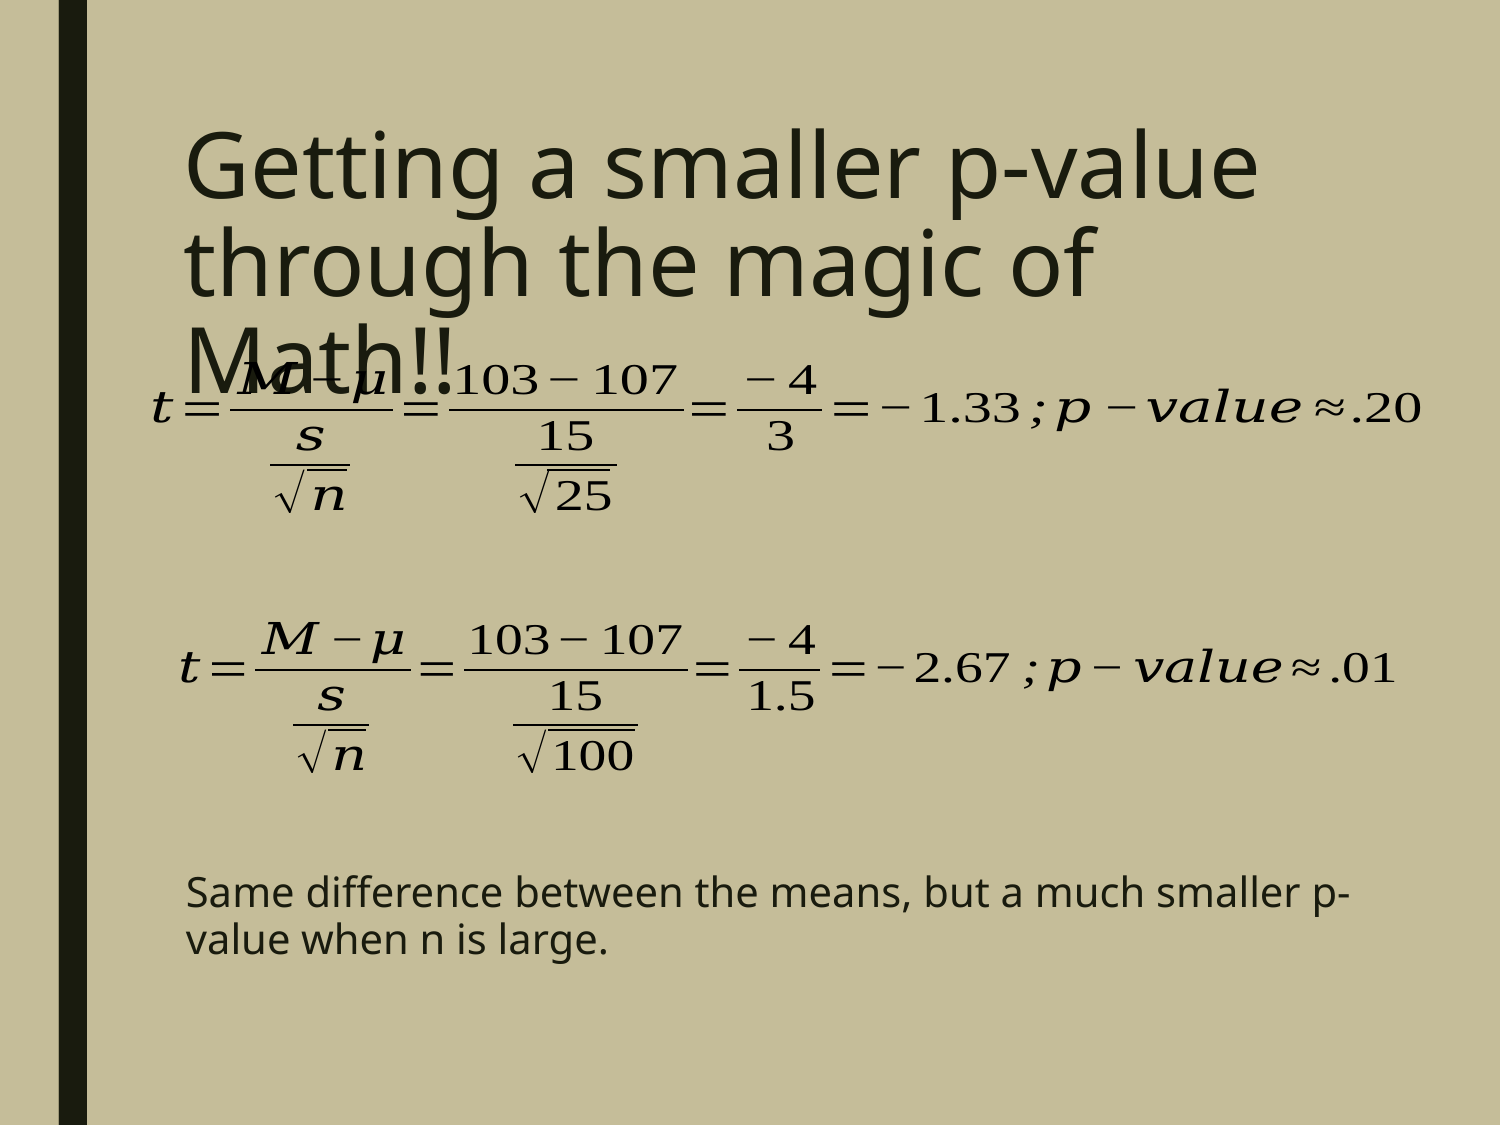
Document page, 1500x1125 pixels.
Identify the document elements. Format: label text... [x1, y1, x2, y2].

title Getting a smaller p-value through the magic of Math!! [168, 112, 1351, 357]
list Same difference between the means, but a much smaller p-value when n is large. [170, 862, 1390, 1082]
